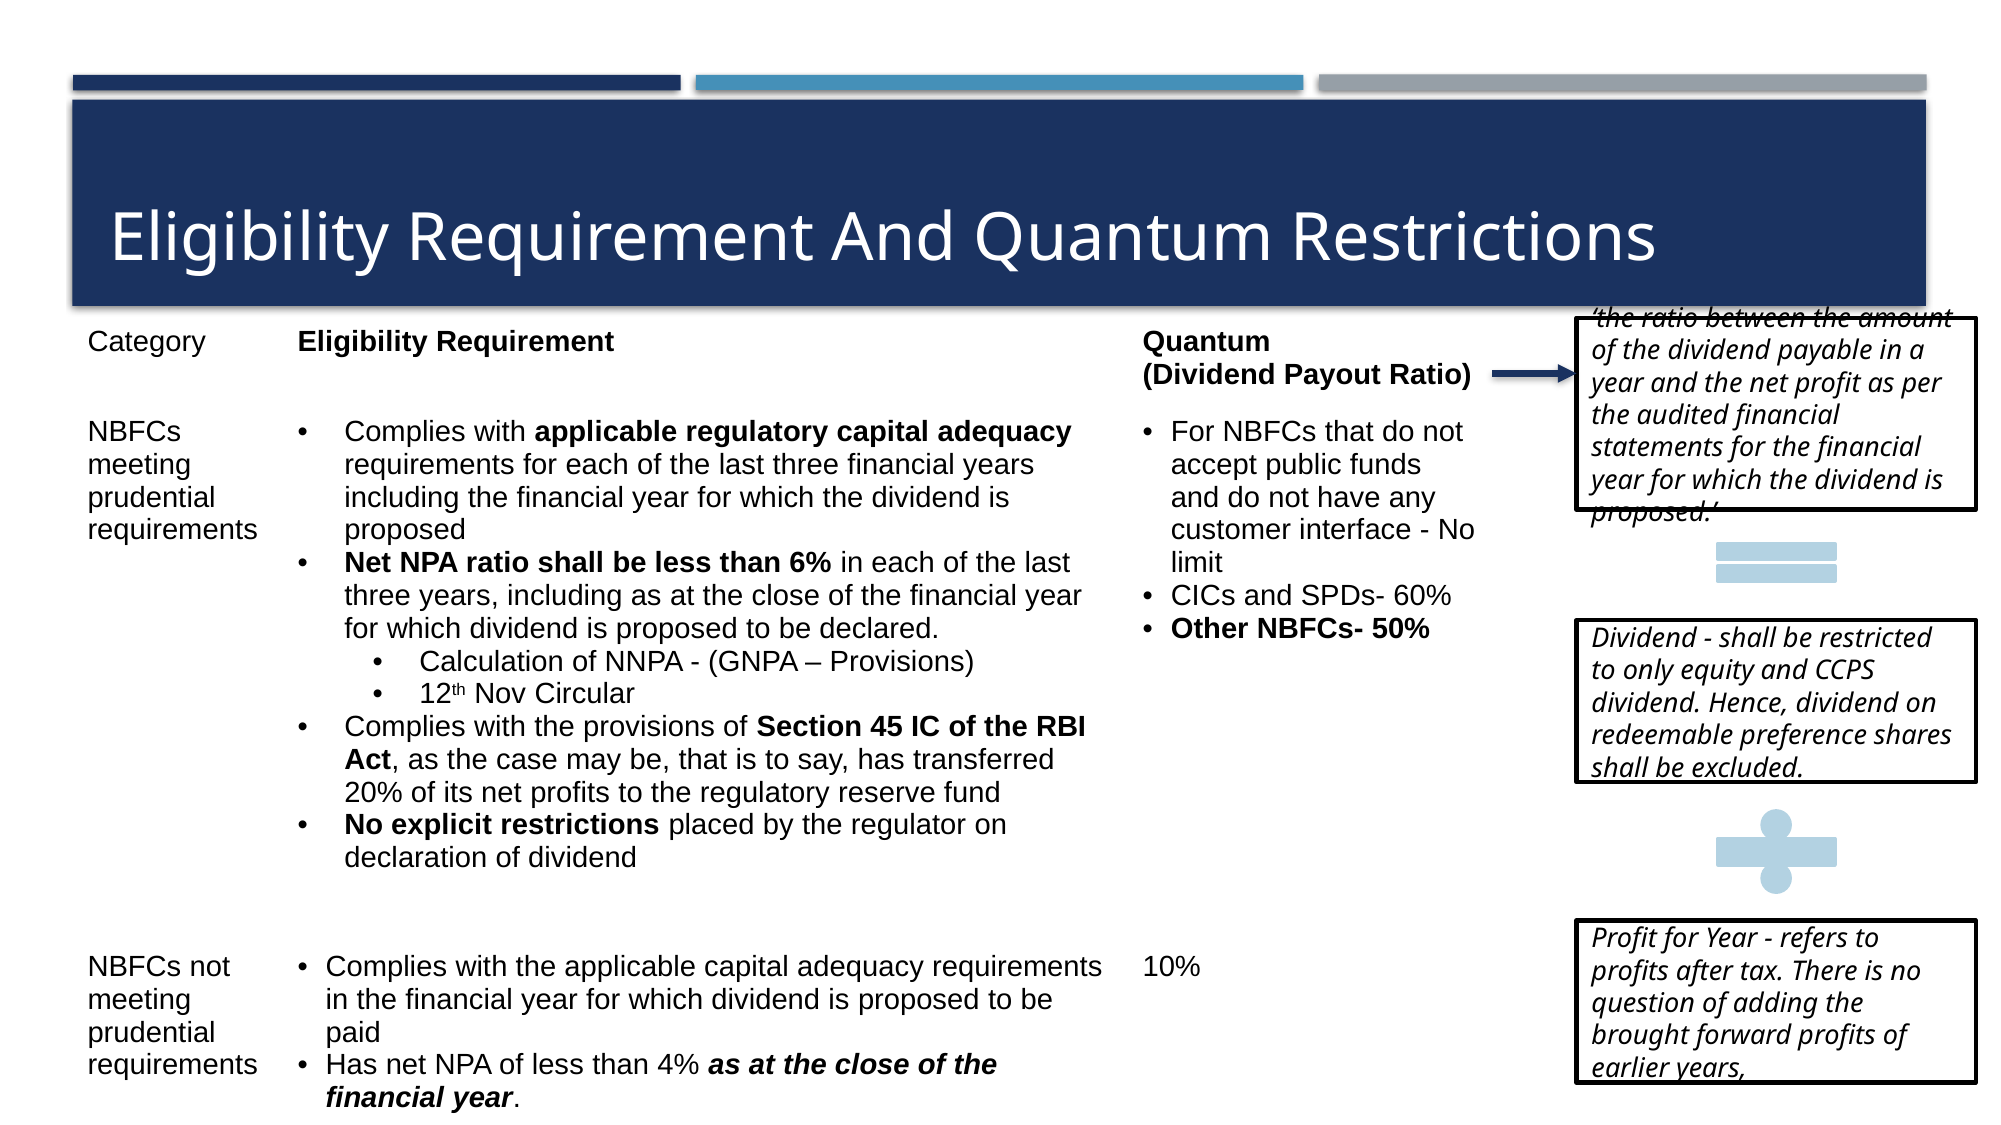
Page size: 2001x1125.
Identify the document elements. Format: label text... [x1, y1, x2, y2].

text_box [1717, 543, 1835, 559]
table_cell Complies with the applicable capital adequacy requirements in the financial year for which dividend is proposed to be paid Has net NPA of less than 4% as at the close of the financial year. [282, 942, 1128, 1121]
table_cell NBFCs not meeting prudential requirements [73, 942, 282, 1121]
table_cell NBFCs meeting prudential requirements [73, 408, 282, 942]
table_header Category [73, 318, 282, 408]
table_cell Complies with applicable regulatory capital adequacy requirements for each of the last three financial years including the financial year for which the dividend is proposed Net NPA ratio shall be less than 6% in each of the last three years, including as at the close of the financial year for which dividend is proposed to be declared. Calculation of NNPA - (GNPA – Provisions) 12th Nov Circular Complies with the provisions of Section 45 IC of the RBI Act, as the case may be, that is to say, has transferred 20% of its net profits to the regulatory reserve fund No explicit restrictions placed by the regulator on declaration of dividend [282, 408, 1128, 942]
text_box Dividend - shall be restricted to only equity and CCPS dividend. Hence, dividend on redeemable preference shares shall be excluded. [1576, 620, 1976, 783]
title Eligibility Requirement And Quantum Restrictions [94, 119, 1904, 282]
text_box [1717, 811, 1835, 892]
table_header Eligibility Requirement [282, 318, 1128, 408]
text_box ‘the ratio between the amount of the dividend payable in a year and the net profit as per the audited financial statements for the financial year for which the dividend is proposed.’ [1576, 317, 1976, 510]
table_cell For NBFCs that do not accept public funds and do not have any customer interface - No limit CICs and SPDs- 60% Other NBFCs- 50% [1128, 408, 1492, 942]
text_box Profit for Year - refers to profits after tax. There is no question of adding the brought forward profits of earlier years, [1576, 920, 1976, 1083]
table_header Quantum (Dividend Payout Ratio) [1128, 318, 1492, 408]
table_cell 10% [1128, 942, 1492, 1121]
text_box [1717, 566, 1835, 582]
